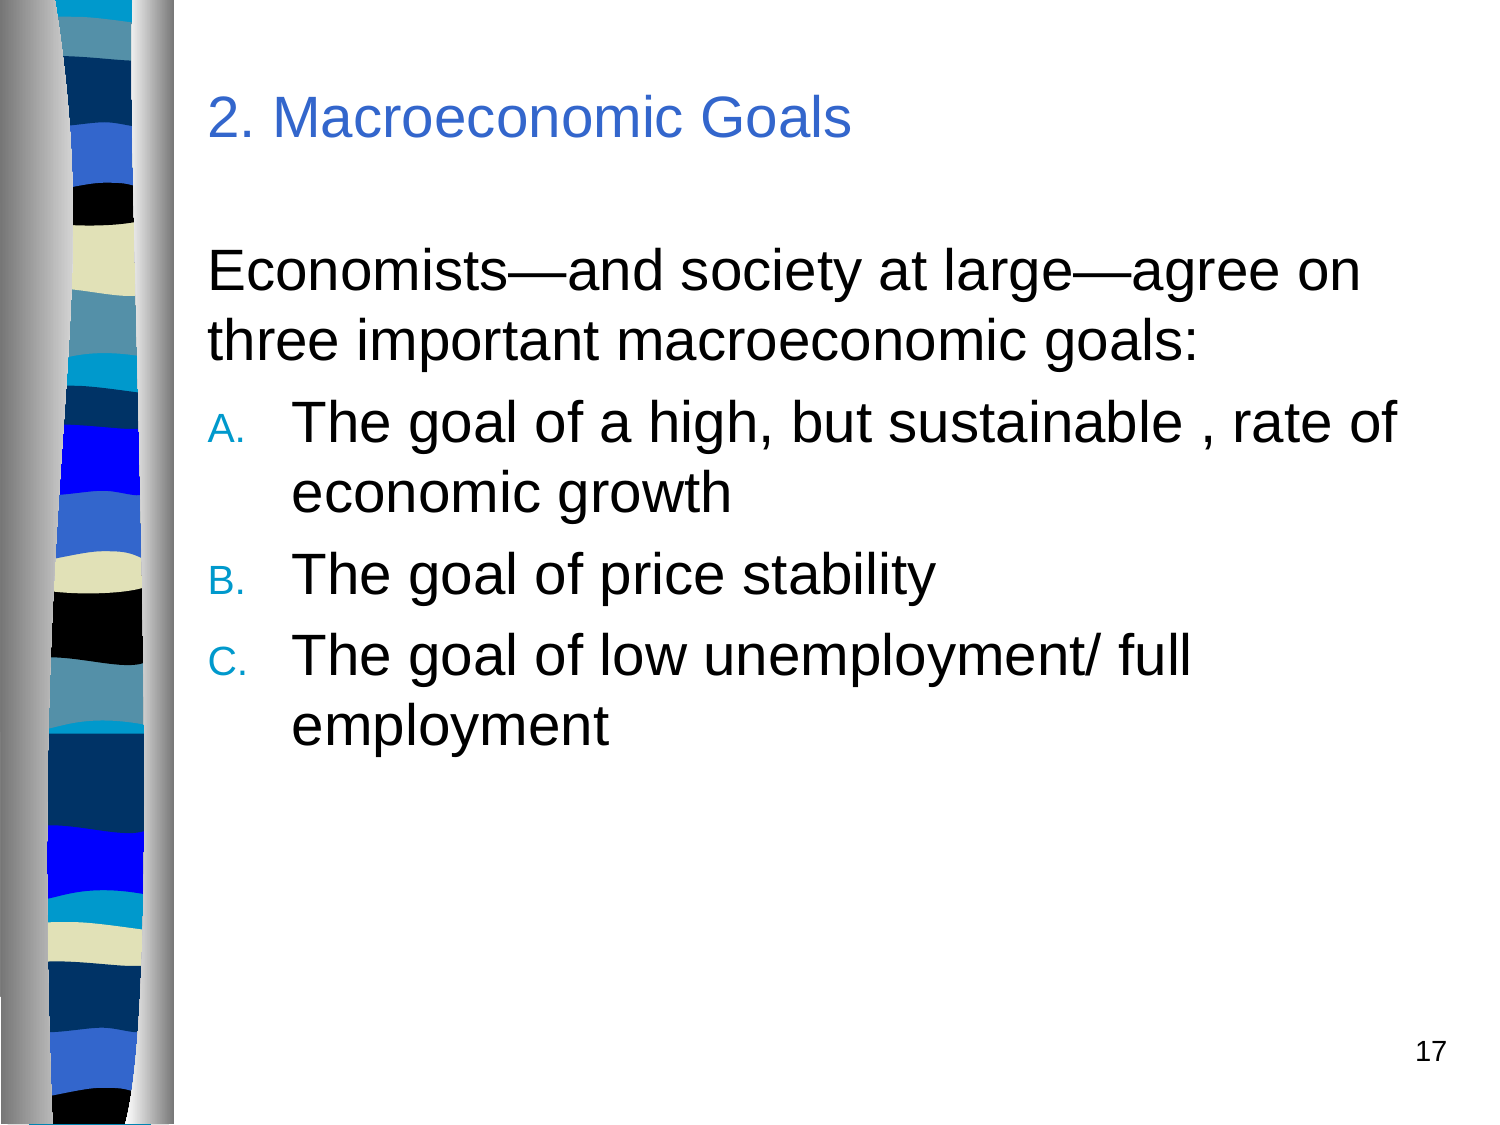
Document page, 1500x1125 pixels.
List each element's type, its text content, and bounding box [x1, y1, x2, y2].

title 2. Macroeconomic Goals [192, 75, 1468, 224]
slide_number 17 [1149, 1024, 1463, 1101]
list Economists—and society at large—agree on three important macroeconomic goals: The goal of a high, but sustainable , rate of economic growth The goal of price stability The goal of low unemployment/ full employment [192, 224, 1468, 1000]
